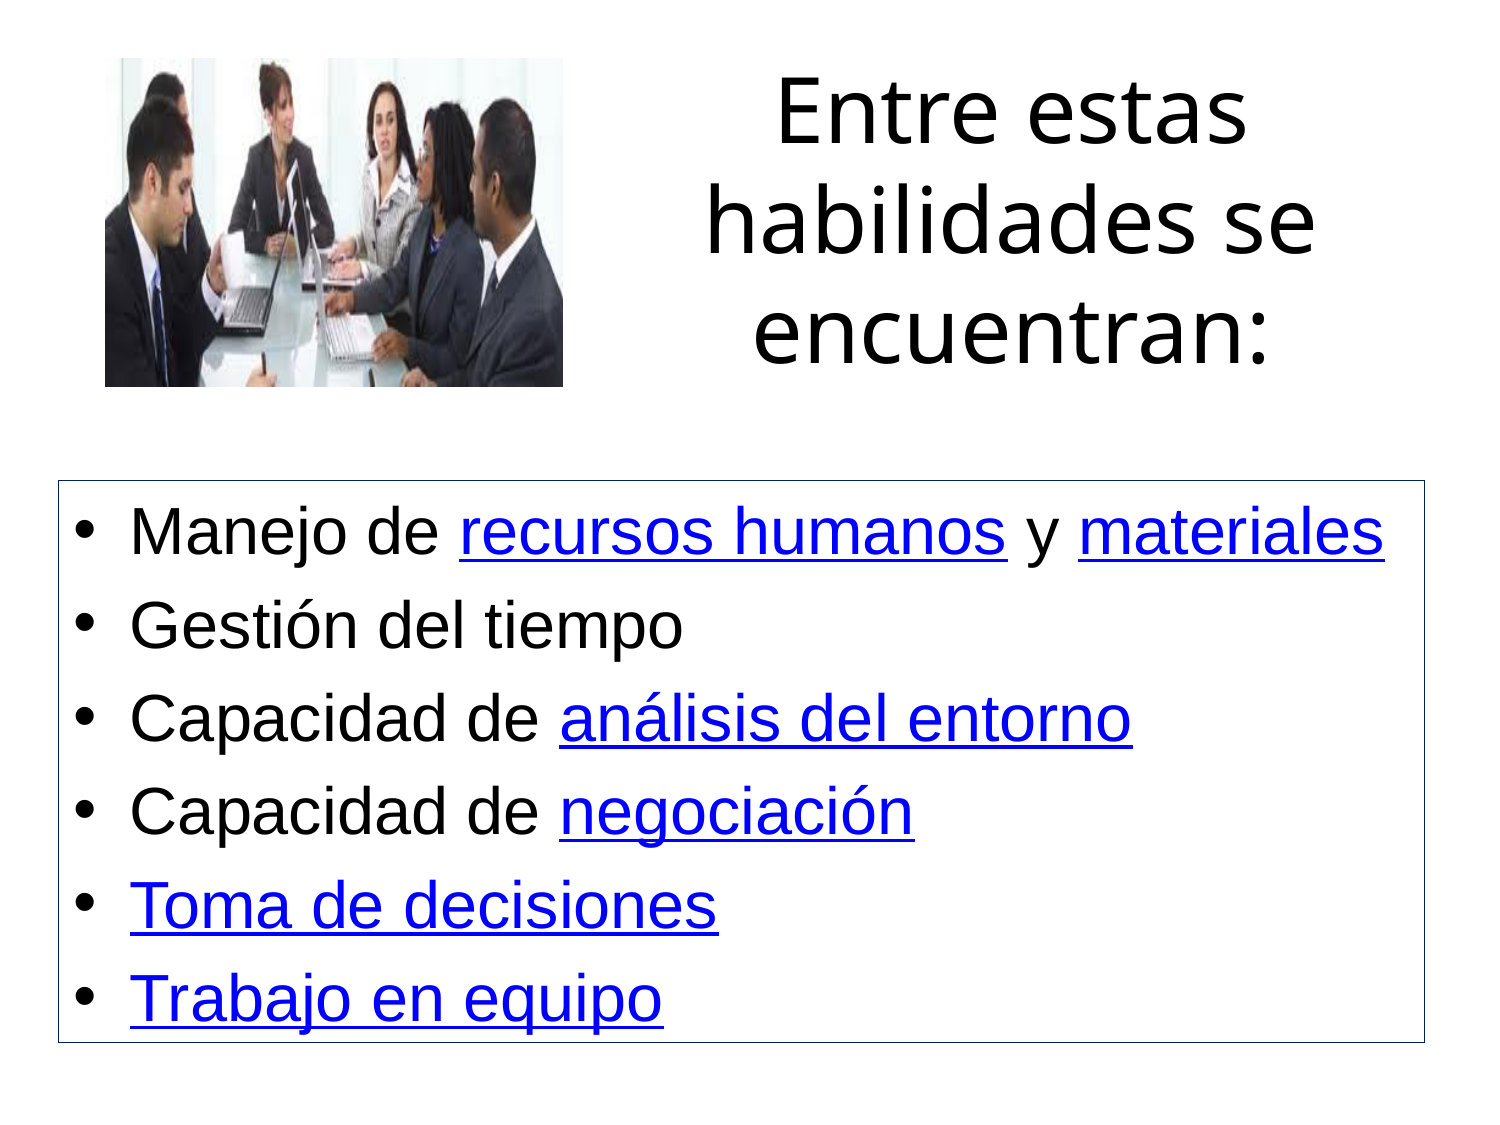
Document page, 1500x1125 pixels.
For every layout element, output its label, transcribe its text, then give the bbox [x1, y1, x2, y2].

list Manejo de recursos humanos y materiales Gestión del tiempo Capacidad de análisis del entorno Capacidad de negociación Toma de decisiones Trabajo en equipo [58, 480, 1425, 1043]
title Entre estas habilidades se encuentran: [597, 35, 1425, 399]
picture [105, 58, 563, 387]
